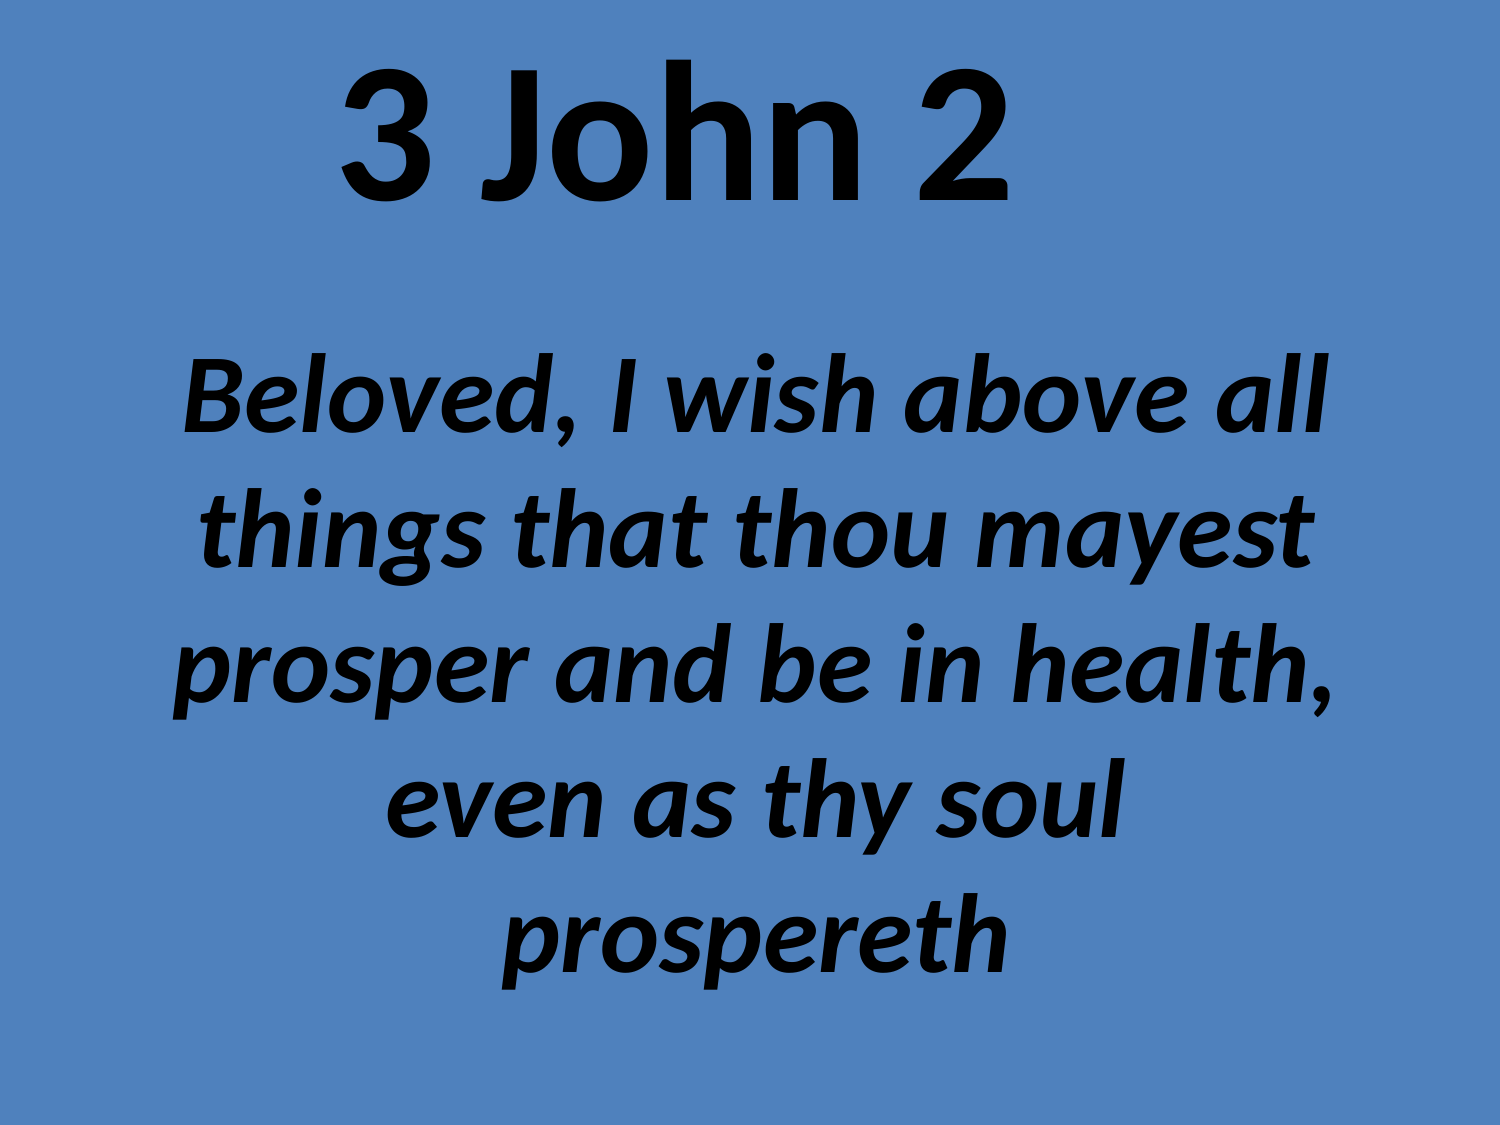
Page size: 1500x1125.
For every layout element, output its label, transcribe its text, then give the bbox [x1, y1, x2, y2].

title 3 John 2 [37, 0, 1313, 242]
subtitle Beloved, I wish above all things that thou mayest prosper and be in health, even as thy soul prospereth [137, 312, 1375, 600]
